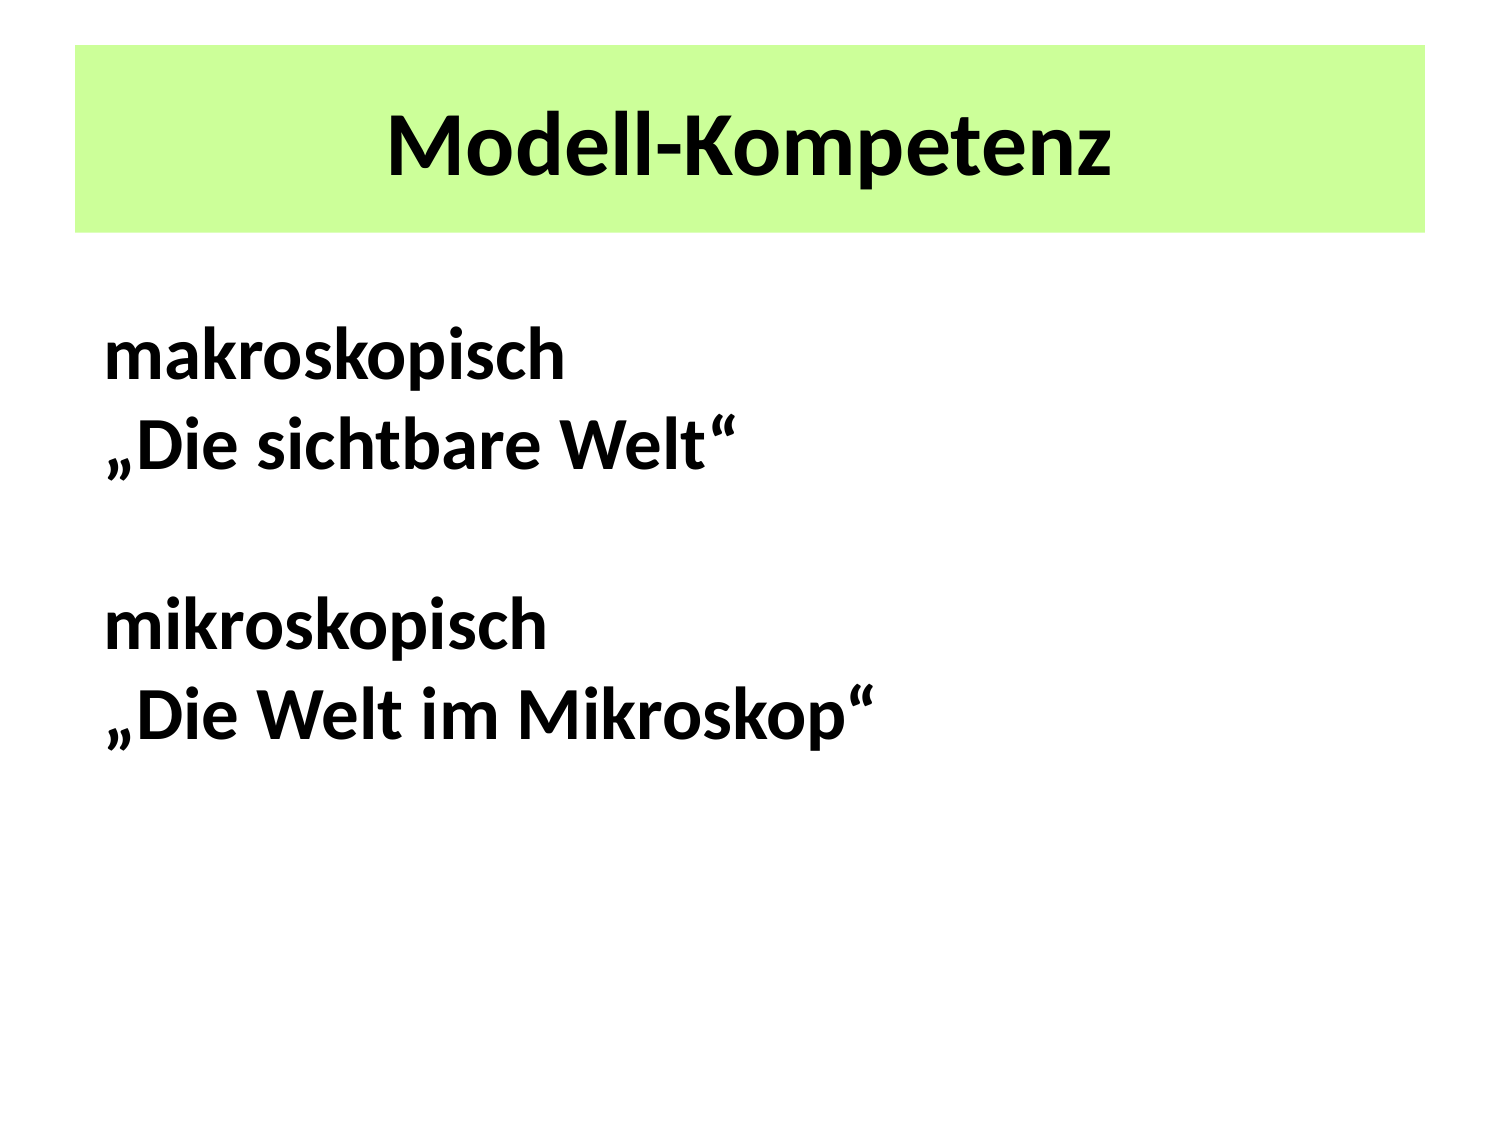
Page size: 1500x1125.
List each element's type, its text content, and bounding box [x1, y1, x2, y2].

text_box makroskopisch „Die sichtbare Welt“ mikroskopisch „Die Welt im Mikroskop“ [88, 297, 1345, 763]
title Modell-Kompetenz [75, 45, 1425, 233]
